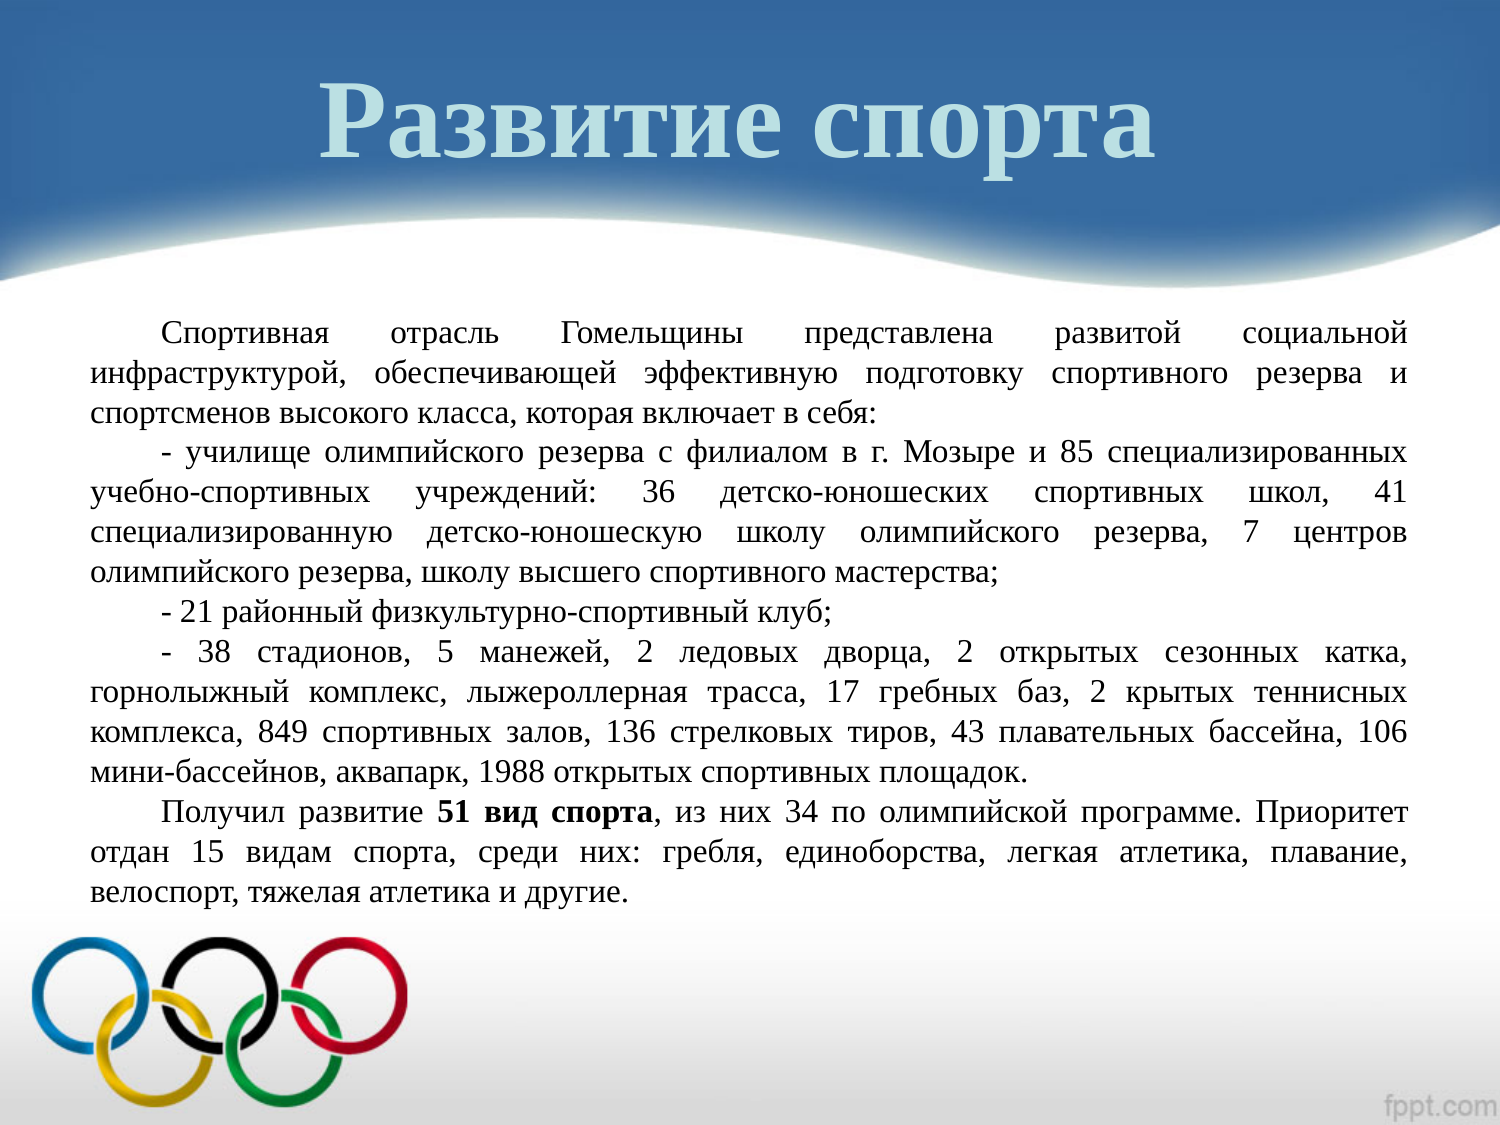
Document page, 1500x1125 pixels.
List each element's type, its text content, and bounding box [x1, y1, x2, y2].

title Развитие спорта [76, 18, 1428, 207]
list Спортивная отрасль Гомельщины представлена развитой социальной инфраструктурой, обеспечивающей эффективную подготовку спортивного резерва и спортсменов высокого класса, которая включает в себя: - училище олимпийского резерва с филиалом в г. Мозыре и 85 специализированных учебно-спортивных учреждений: 36 детско-юношеских спортивных школ, 41 специализированную детско-юношескую школу олимпийского резерва, 7 центров олимпийского резерва, школу высшего спортивного мастерства; - 21 районный физкультурно-спортивный клуб; - 38 стадионов, 5 манежей, 2 ледовых дворца, 2 открытых сезонных катка, горнолыжный комплекс, лыжероллерная трасса, 17 гребных баз, 2 крытых теннисных комплекса, 849 спортивных залов, 136 стрелковых тиров, 43 плавательных бассейна, 106 мини-бассейнов, аквапарк, 1988 открытых спортивных площадок. Получил развитие 51 вид спорта, из них 34 по олимпийской программе. Приоритет отдан 15 видам спорта, среди них: гребля, единоборства, легкая атлетика, плавание, велоспорт, тяжелая атлетика и другие. [74, 262, 1426, 1006]
picture [0, 0, 1500, 1125]
